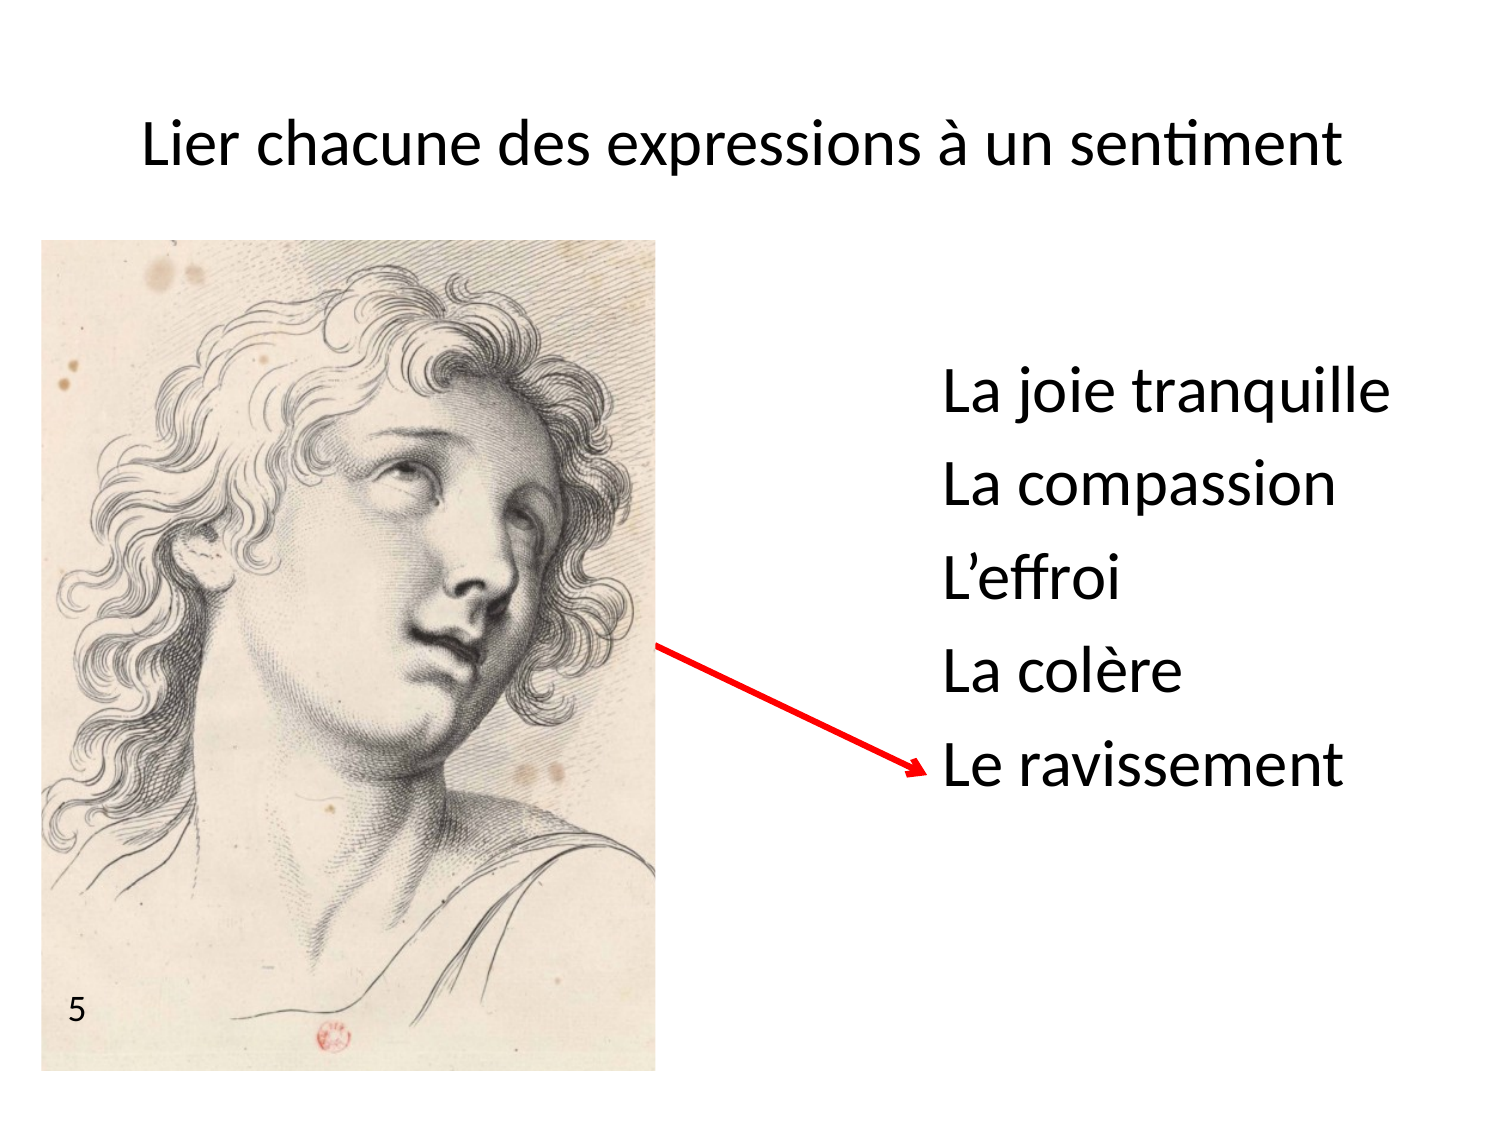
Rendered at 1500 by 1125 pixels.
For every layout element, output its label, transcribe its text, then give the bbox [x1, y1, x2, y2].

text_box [661, 644, 928, 776]
list La joie tranquille La compassion L’effroi La colère Le ravissement [927, 338, 1483, 875]
title Lier chacune des expressions à un sentiment [75, 45, 1425, 233]
picture [41, 239, 656, 1071]
